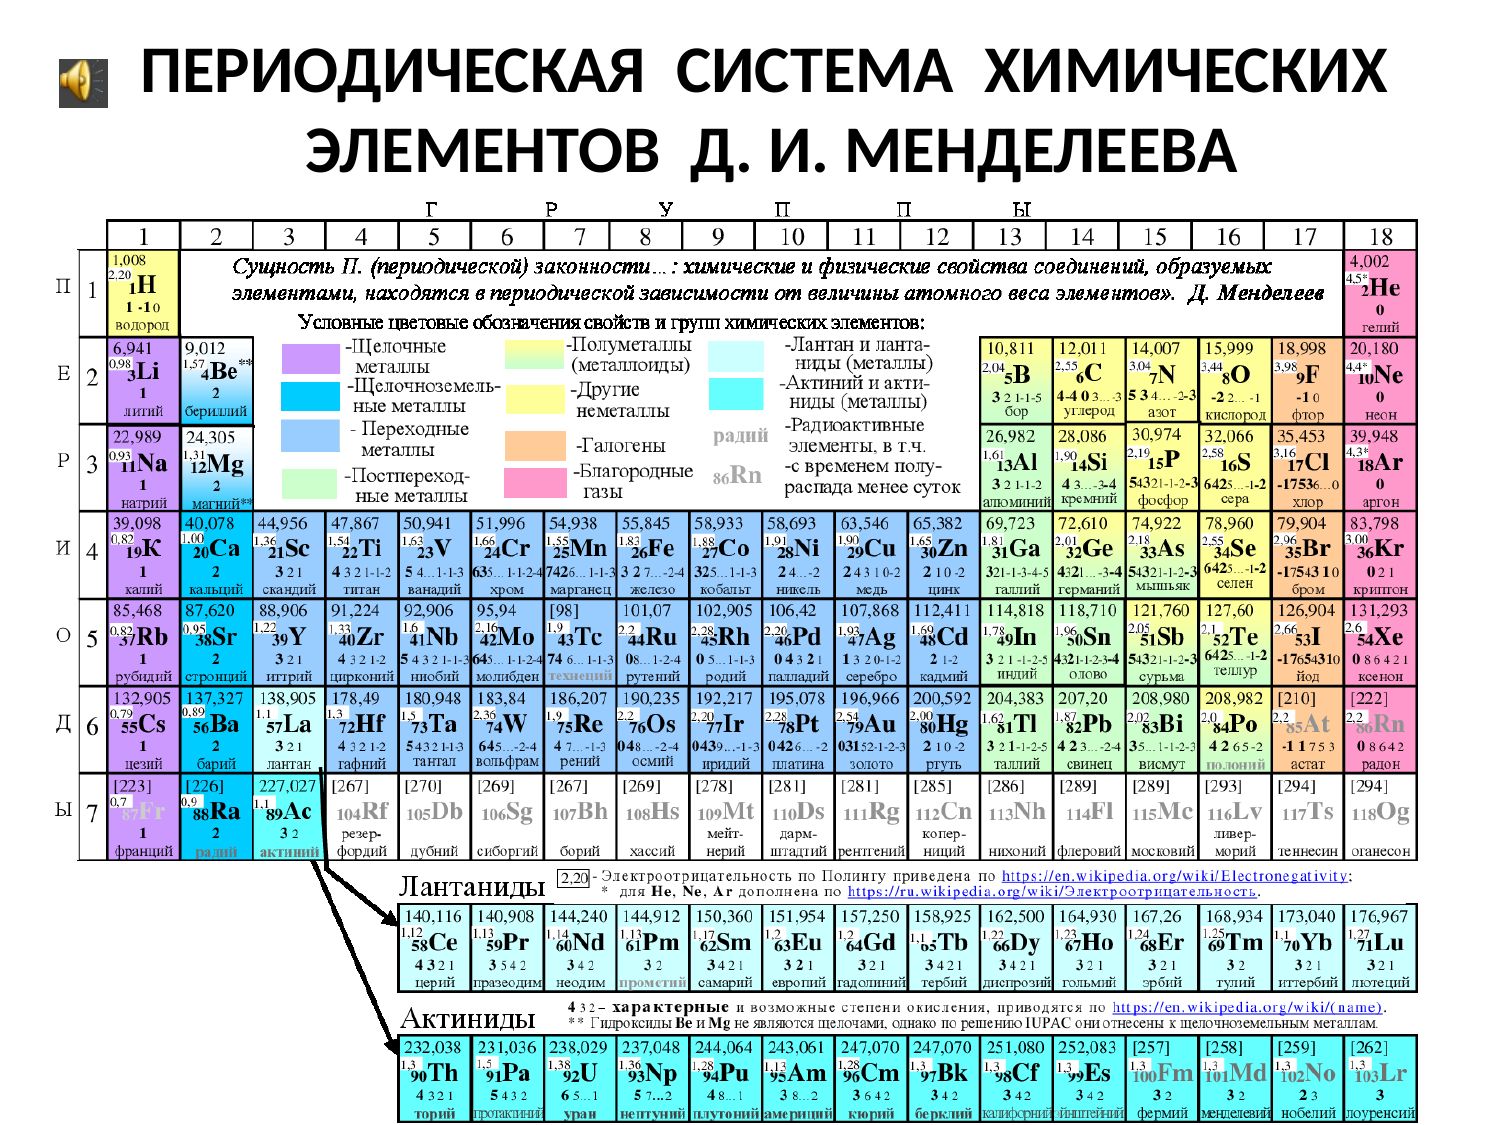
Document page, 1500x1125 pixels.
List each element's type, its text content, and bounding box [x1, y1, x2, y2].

title ПЕРИОДИЧЕСКАЯ СИСТЕМА ХИМИЧЕСКИХ ЭЛЕМЕНТОВ Д. И. МЕНДЕЛЕЕВА [81, 34, 1463, 176]
picture [46, 198, 1430, 1125]
picture [58, 58, 109, 109]
